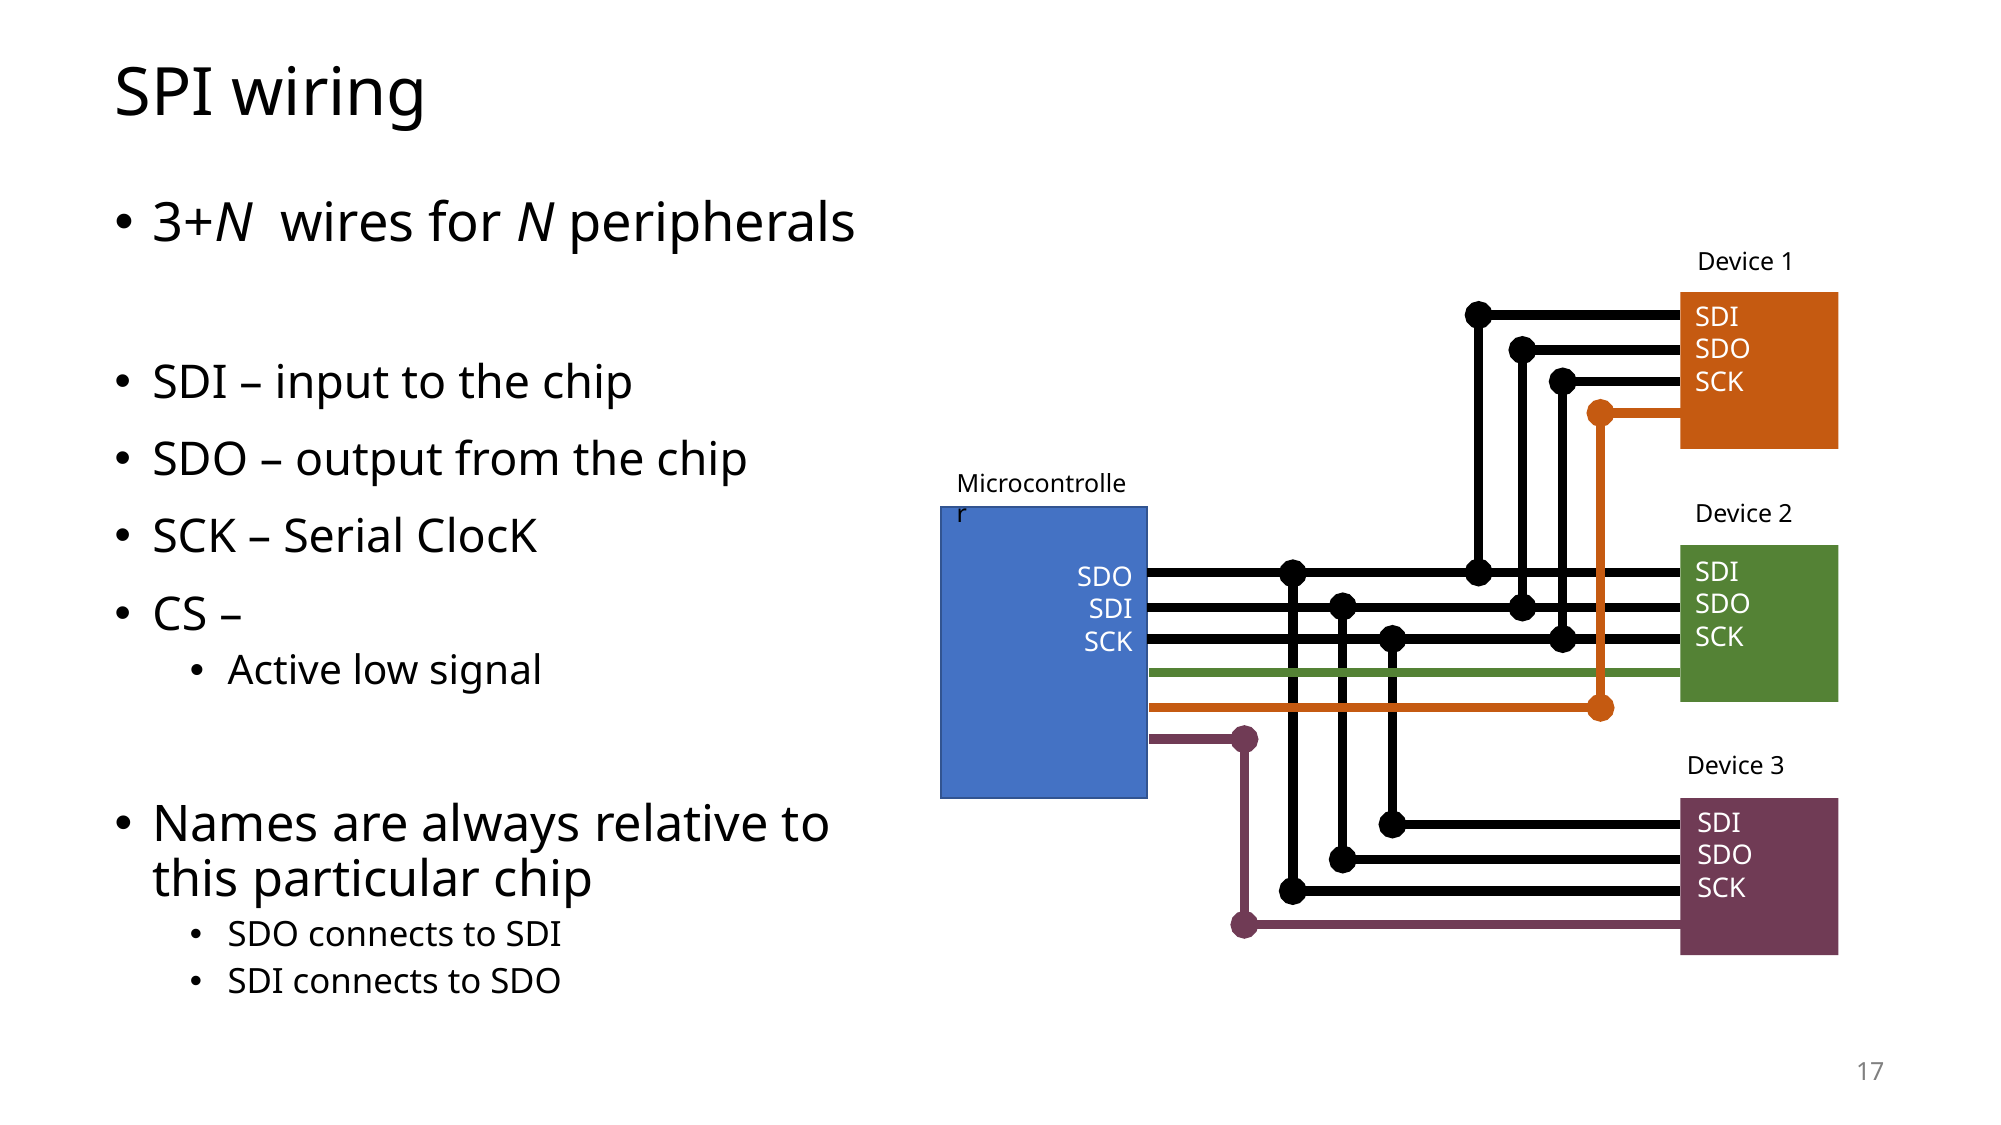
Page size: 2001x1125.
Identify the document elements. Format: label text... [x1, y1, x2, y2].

title SPI wiring [99, 37, 1900, 150]
slide_number 17 [1749, 1042, 1900, 1103]
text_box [941, 237, 1900, 956]
